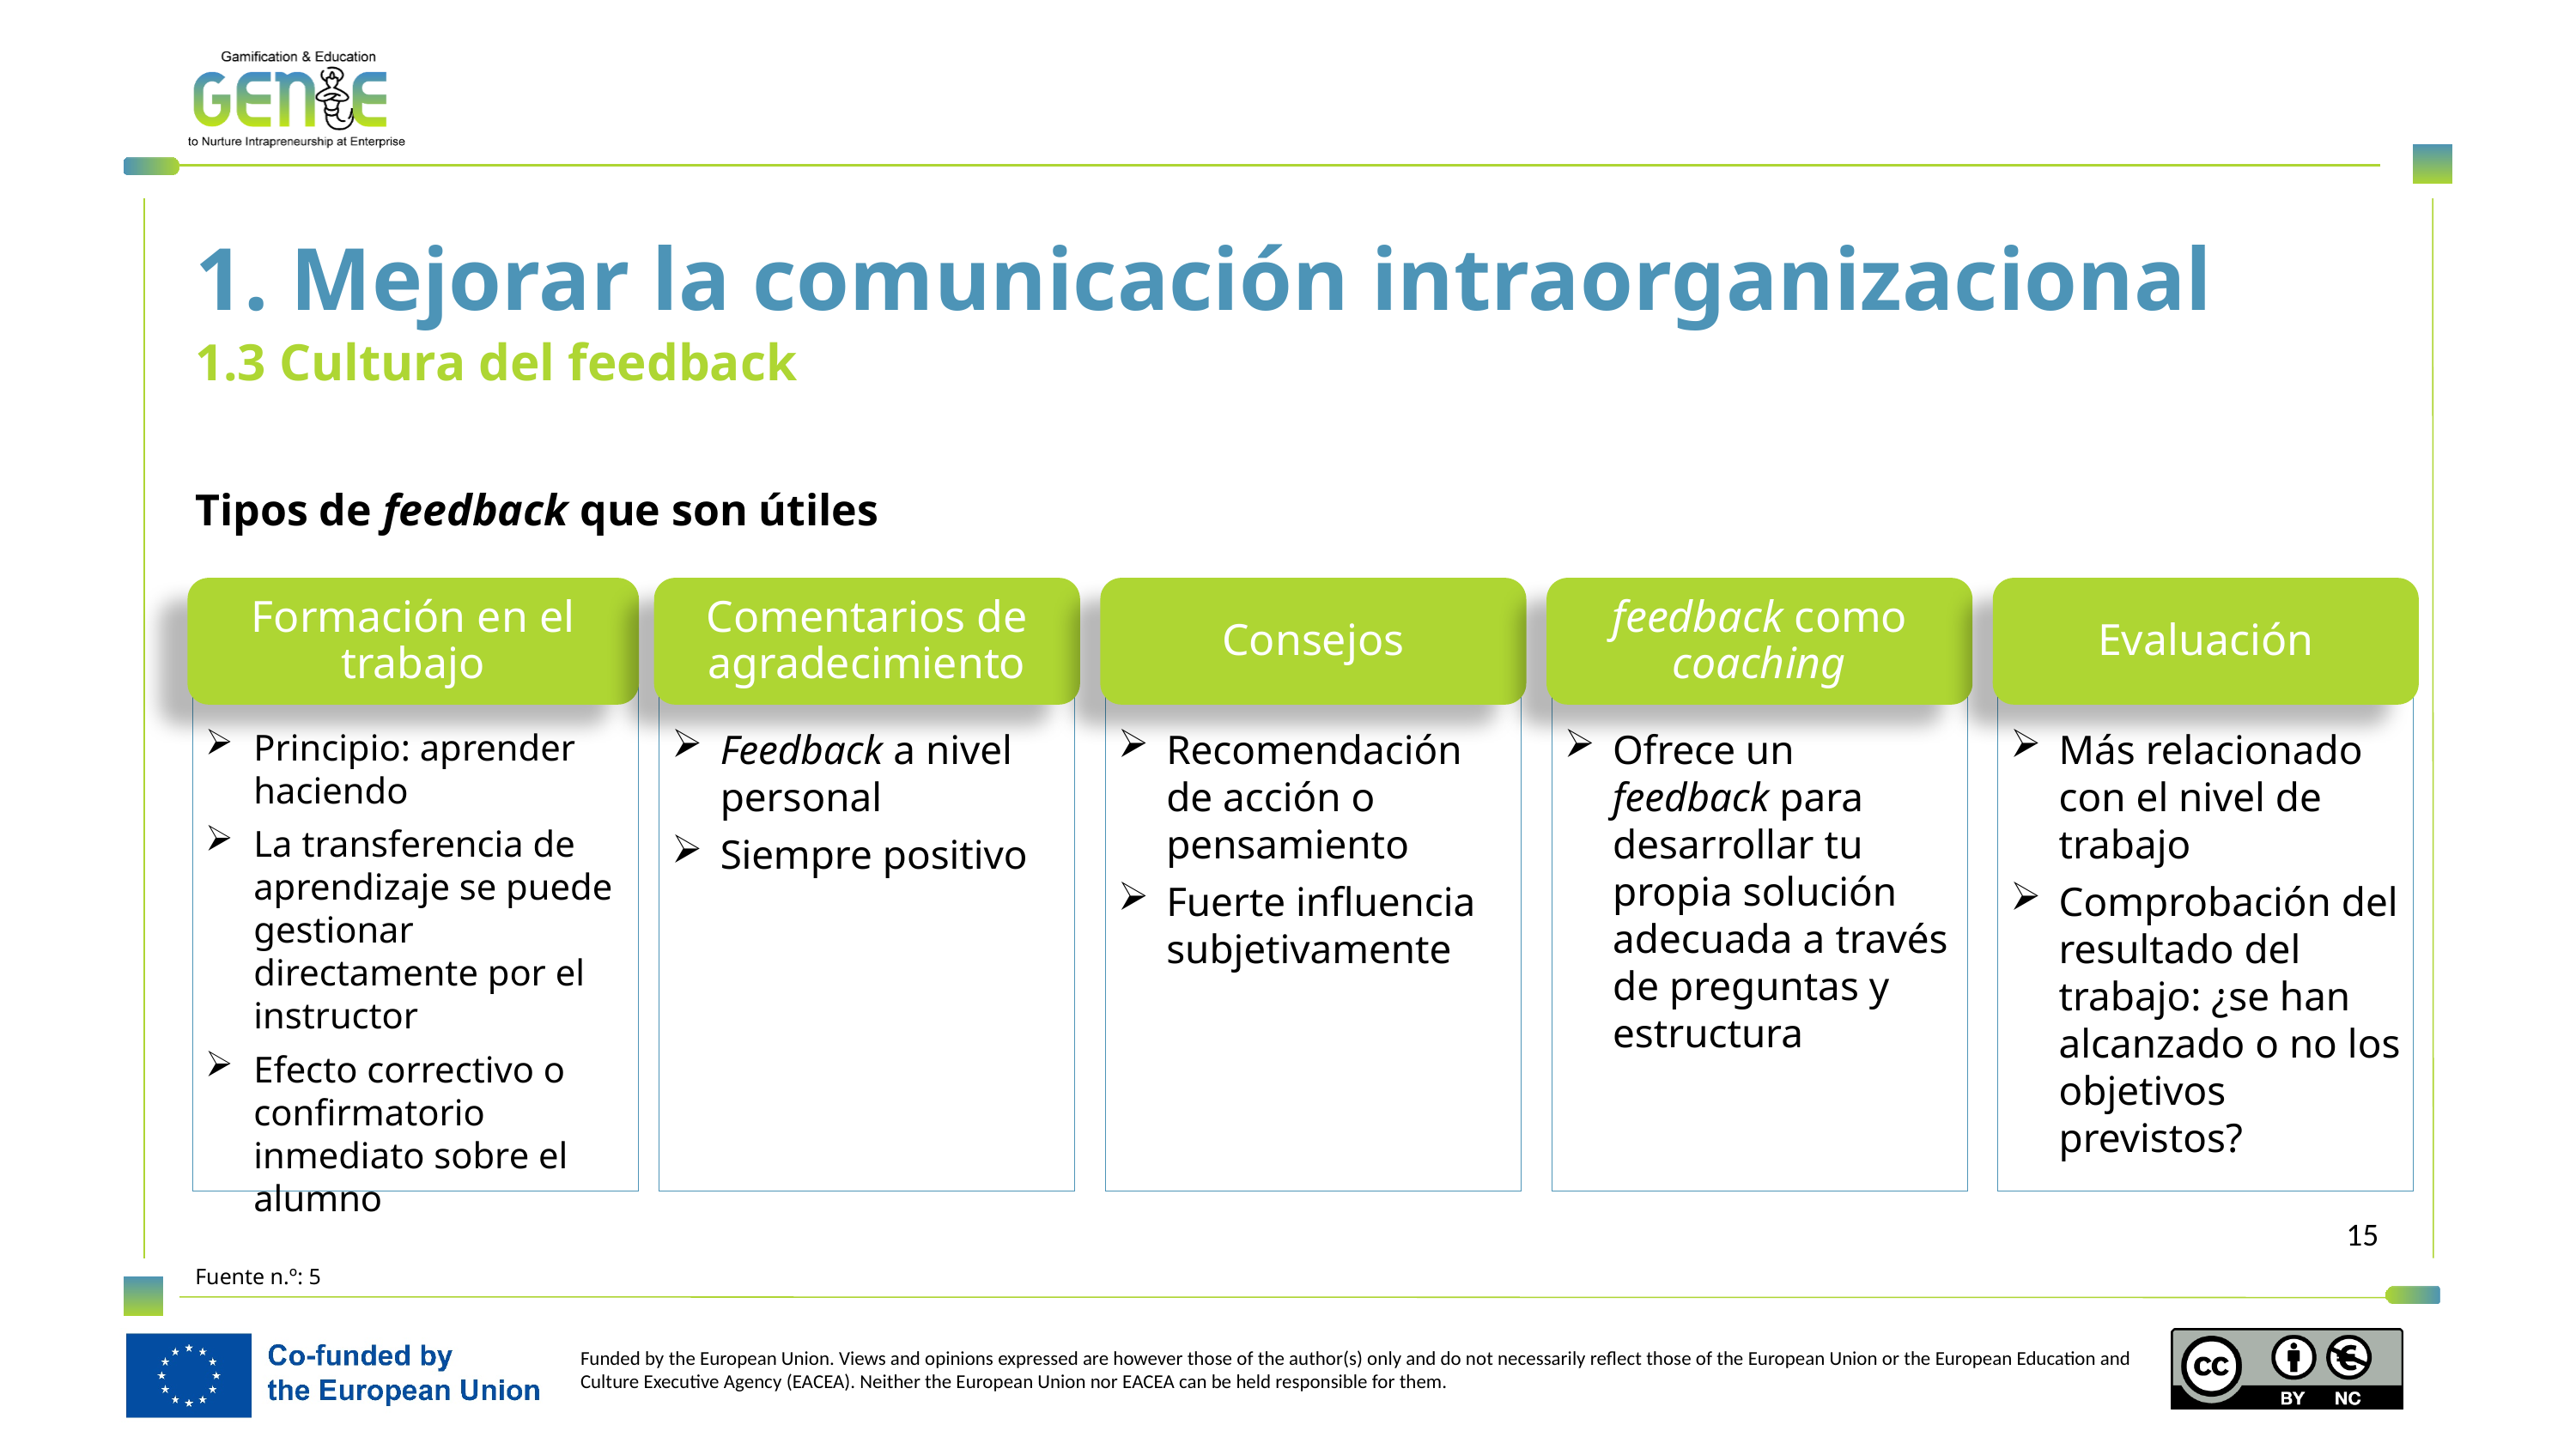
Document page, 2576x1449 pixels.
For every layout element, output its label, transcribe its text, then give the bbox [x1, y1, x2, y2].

text_box Evaluación [1990, 576, 2421, 706]
text_box Fuente n.º: 5 [182, 1257, 419, 1296]
text_box Formación en el trabajo [185, 576, 639, 706]
text_box Consejos [1098, 576, 1527, 706]
text_box Comentarios de agradecimiento [652, 576, 1081, 706]
text_box Tipos de feedback que son útiles [182, 476, 1063, 541]
text_box Más relacionado con el nivel de trabajo Comprobación del resultado del trabajo: ¿se han alcanzado o no los objetivos previstos? [1997, 701, 2414, 1191]
text_box 1. Mejorar la comunicación intraorganizacional [182, 217, 2400, 334]
picture [124, 157, 179, 175]
text_box feedback como coaching [1544, 576, 1973, 706]
text_box Principio: aprender haciendo La transferencia de aprendizaje se puede gestionar directamente por el instructor Efecto correctivo o confirmatorio inmediato sobre el alumno [192, 726, 639, 1191]
picture [2171, 1328, 2403, 1410]
text_box Recomendación de acción o pensamiento Fuerte influencia subjetivamente [1105, 724, 1522, 1191]
text_box Feedback a nivel personal Siempre positivo [659, 724, 1075, 1191]
picture [182, 45, 408, 151]
picture [124, 1276, 163, 1316]
picture [2413, 144, 2452, 184]
text_box 1.3 Cultura del feedback [182, 324, 1621, 397]
text_box Ofrece un feedback para desarrollar tu propia solución adecuada a través de preguntas y estructura [1552, 724, 1968, 1191]
picture [111, 1328, 562, 1423]
picture [2385, 1286, 2440, 1304]
